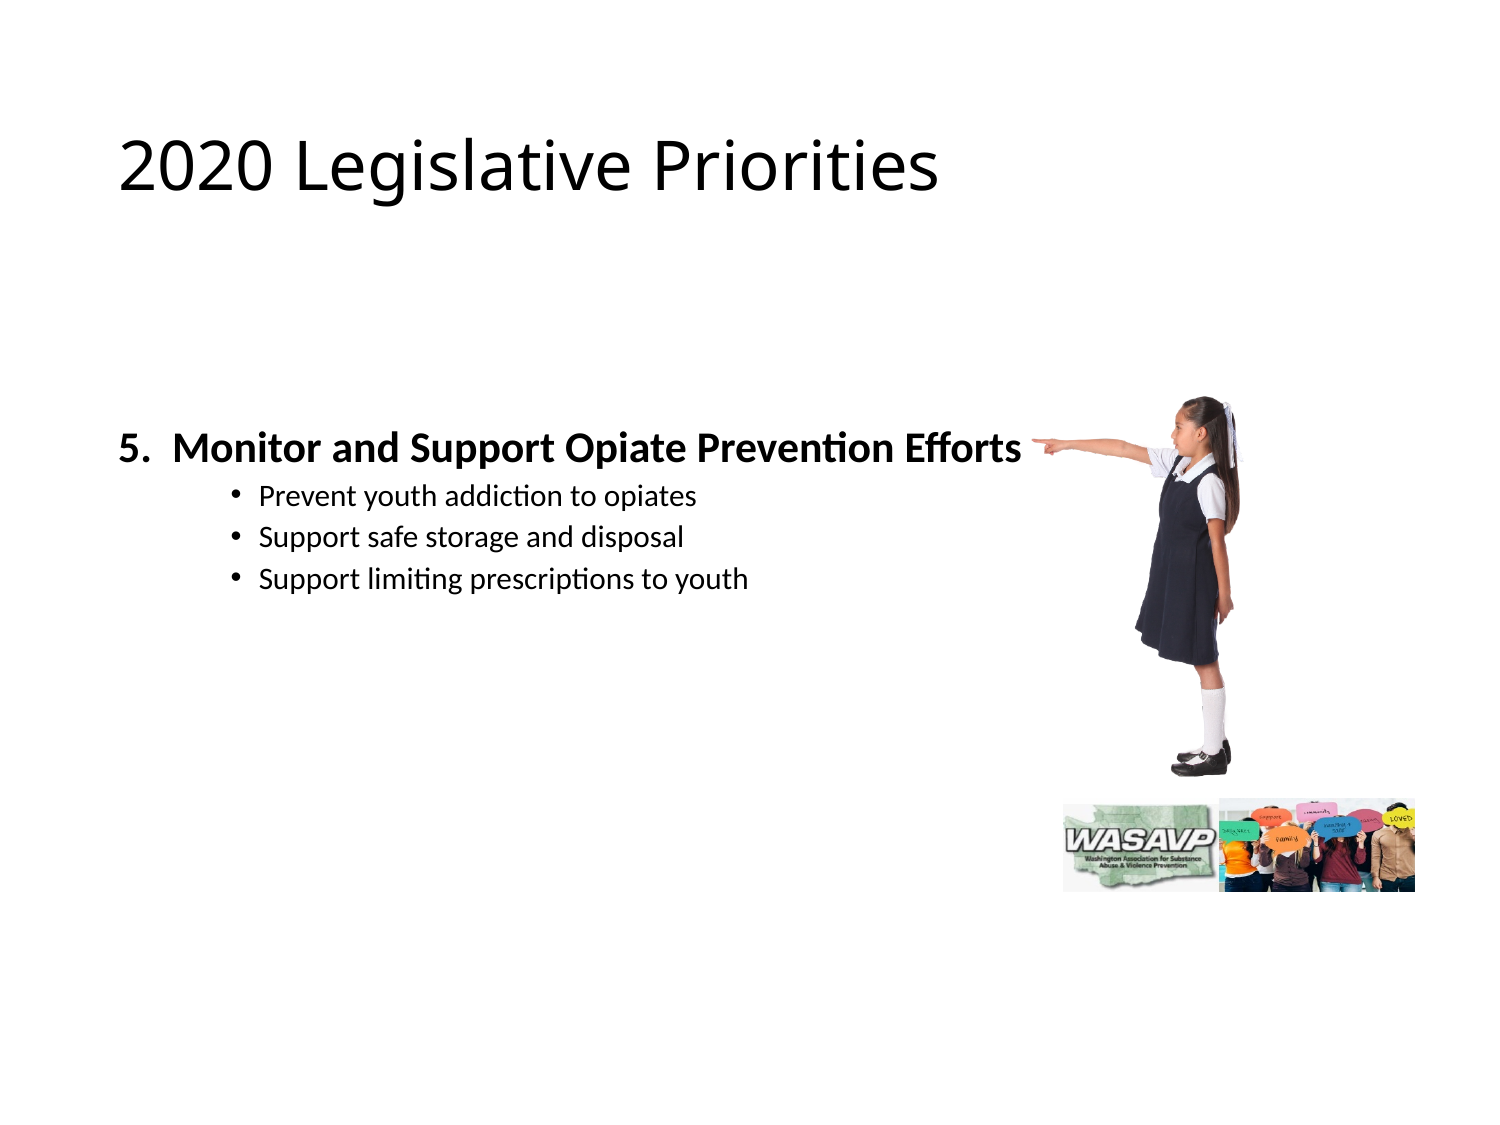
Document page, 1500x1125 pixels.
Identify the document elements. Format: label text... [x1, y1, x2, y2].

title 2020 Legislative Priorities [103, 59, 1397, 278]
picture [1031, 395, 1244, 777]
list 5. Monitor and Support Opiate Prevention Efforts Prevent youth addiction to opiates Support safe storage and disposal Support limiting prescriptions to youth [103, 348, 1397, 884]
picture [1063, 798, 1415, 892]
